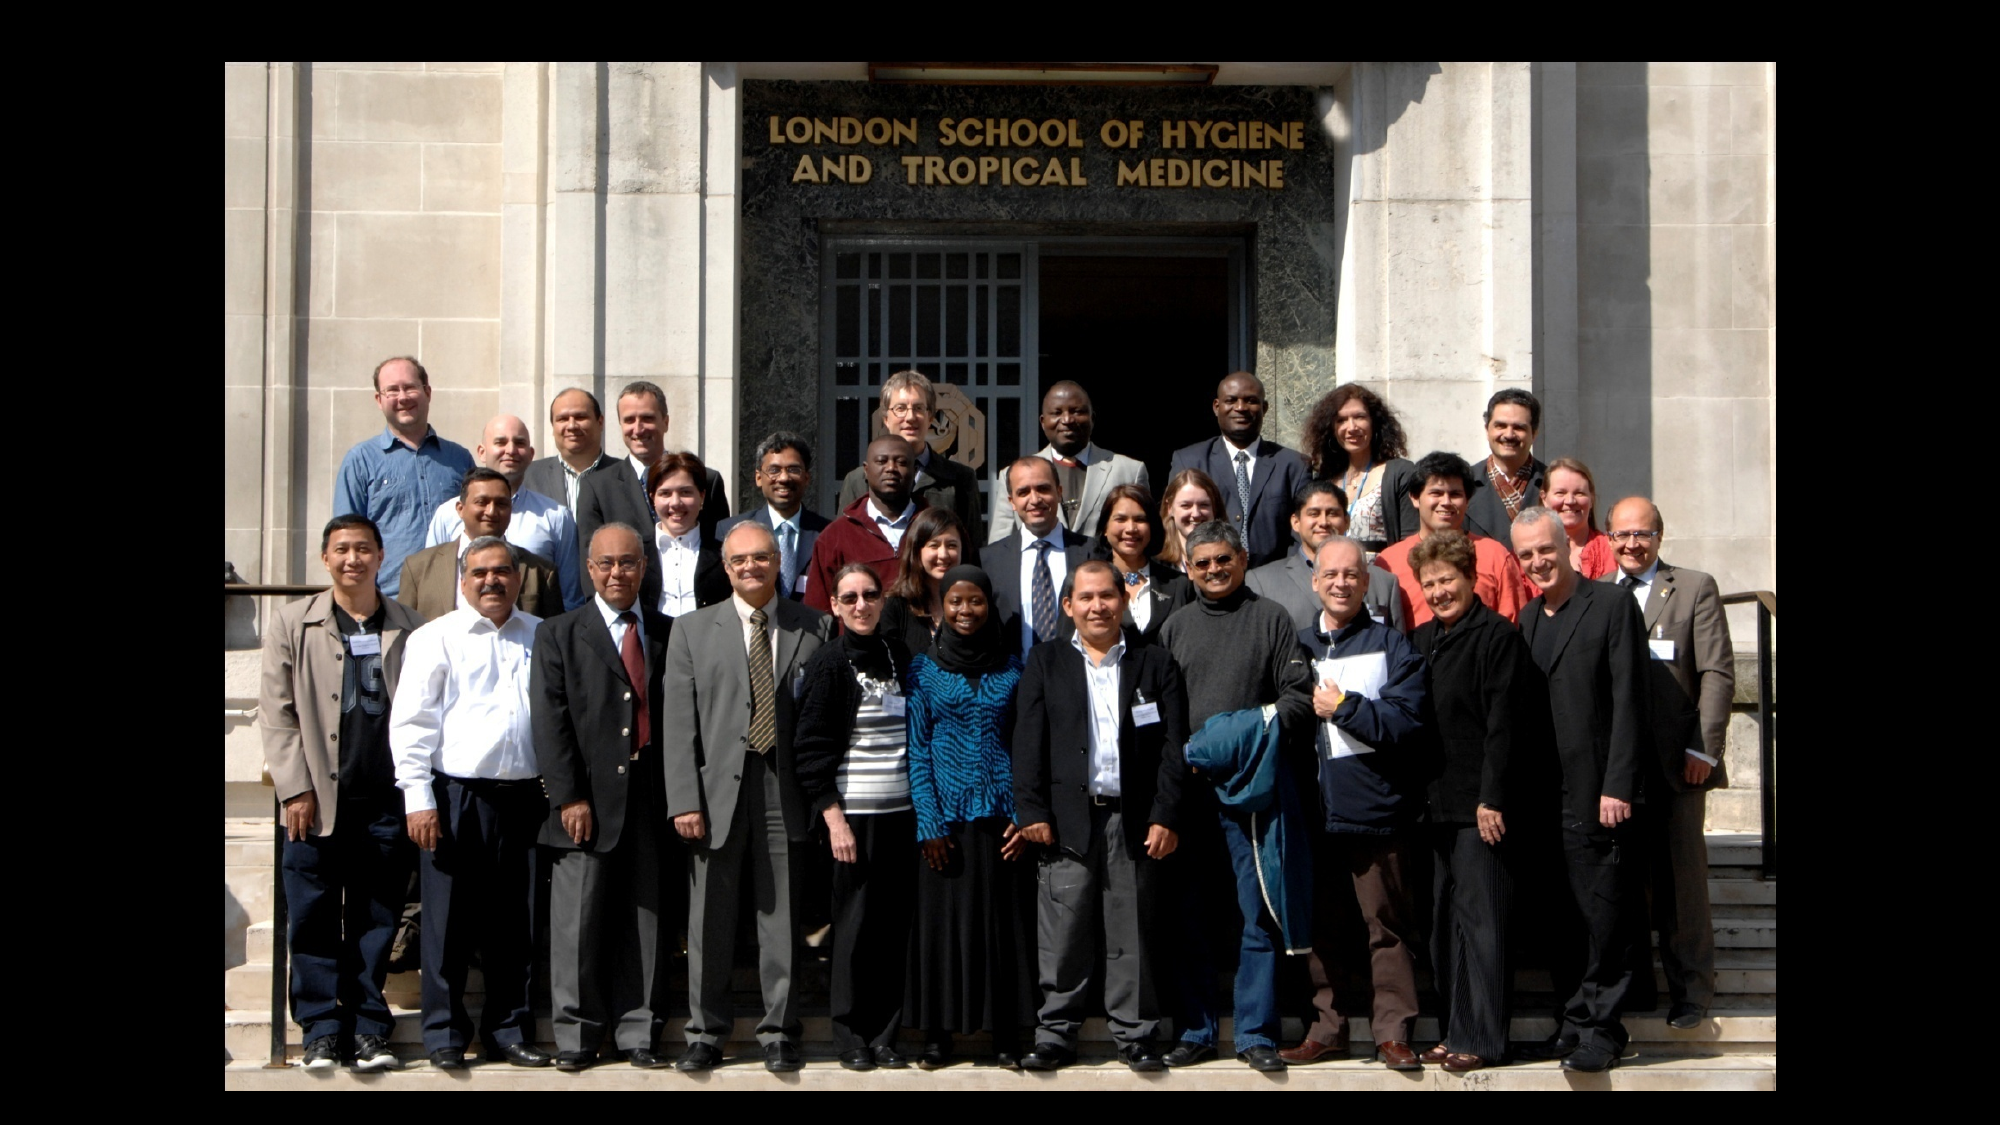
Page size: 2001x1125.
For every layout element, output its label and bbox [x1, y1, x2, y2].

picture [224, 60, 1776, 1091]
